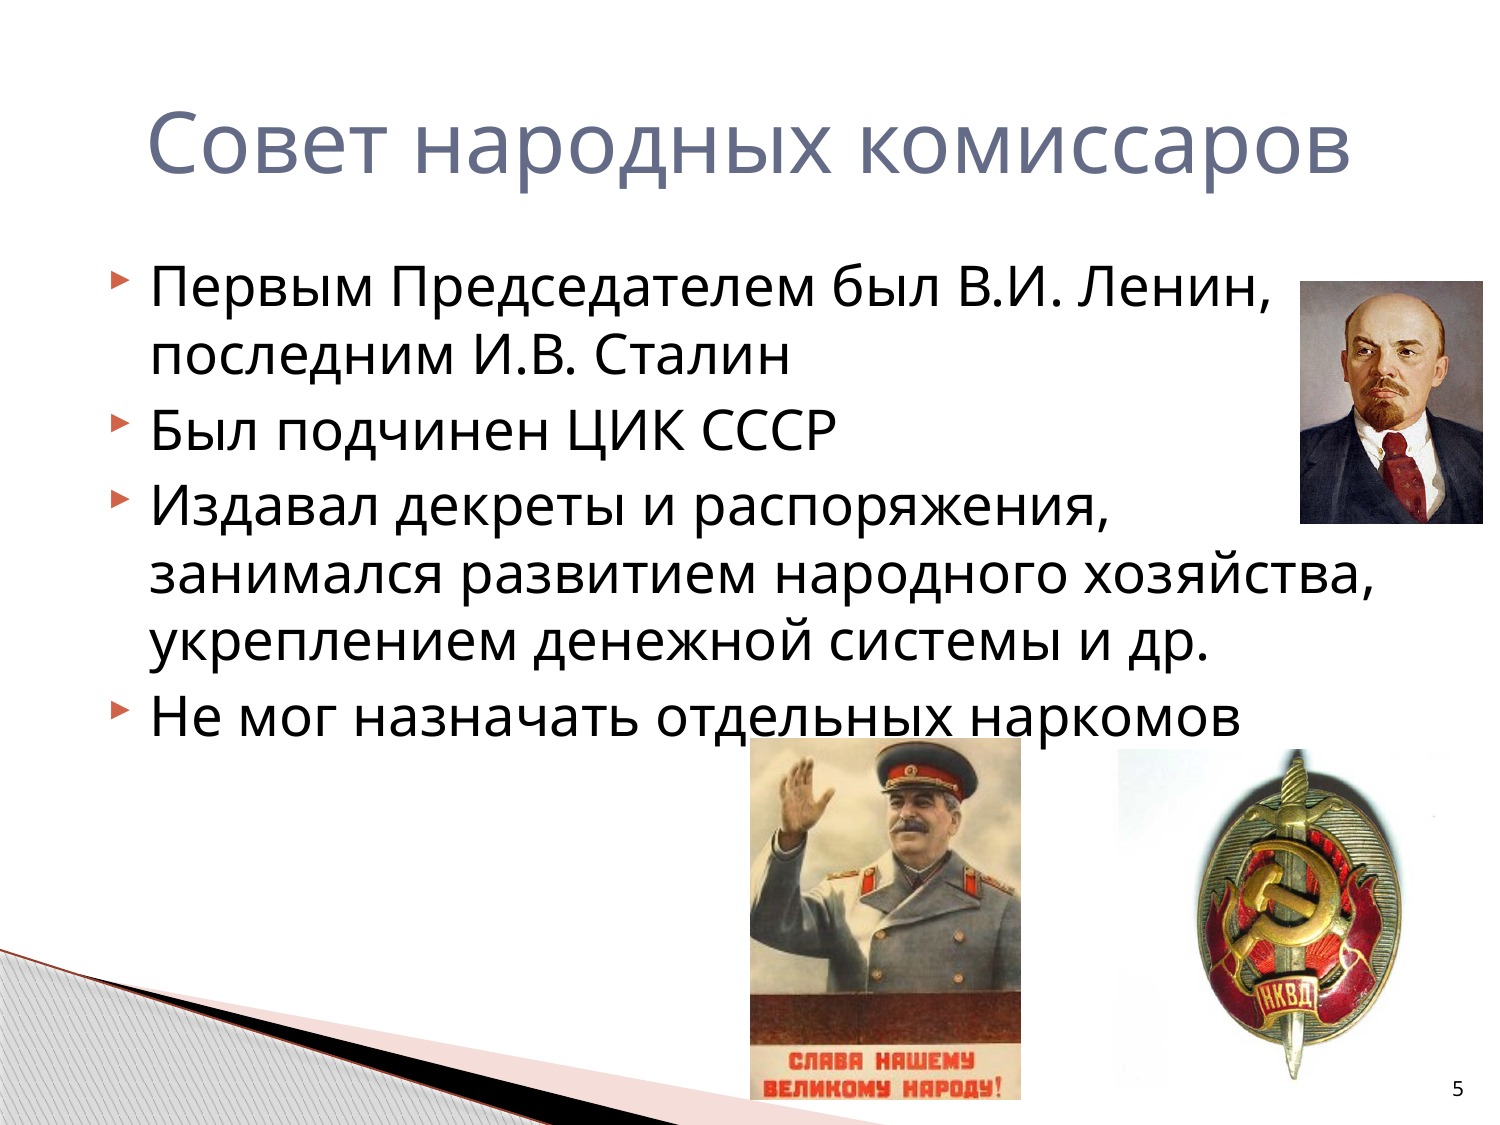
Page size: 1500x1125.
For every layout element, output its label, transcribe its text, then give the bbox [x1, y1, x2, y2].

title Совет народных комиссаров [75, 45, 1425, 233]
picture [1300, 280, 1483, 524]
picture [1113, 749, 1454, 1091]
picture [749, 737, 1021, 1100]
list Первым Председателем был В.И. Ленин, последним И.В. Сталин Был подчинен ЦИК СССР Издавал декреты и распоряжения, занимался развитием народного хозяйства, укреплением денежной системы и др. Не мог назначать отдельных наркомов [74, 242, 1426, 986]
slide_number 5 [1418, 1051, 1479, 1112]
